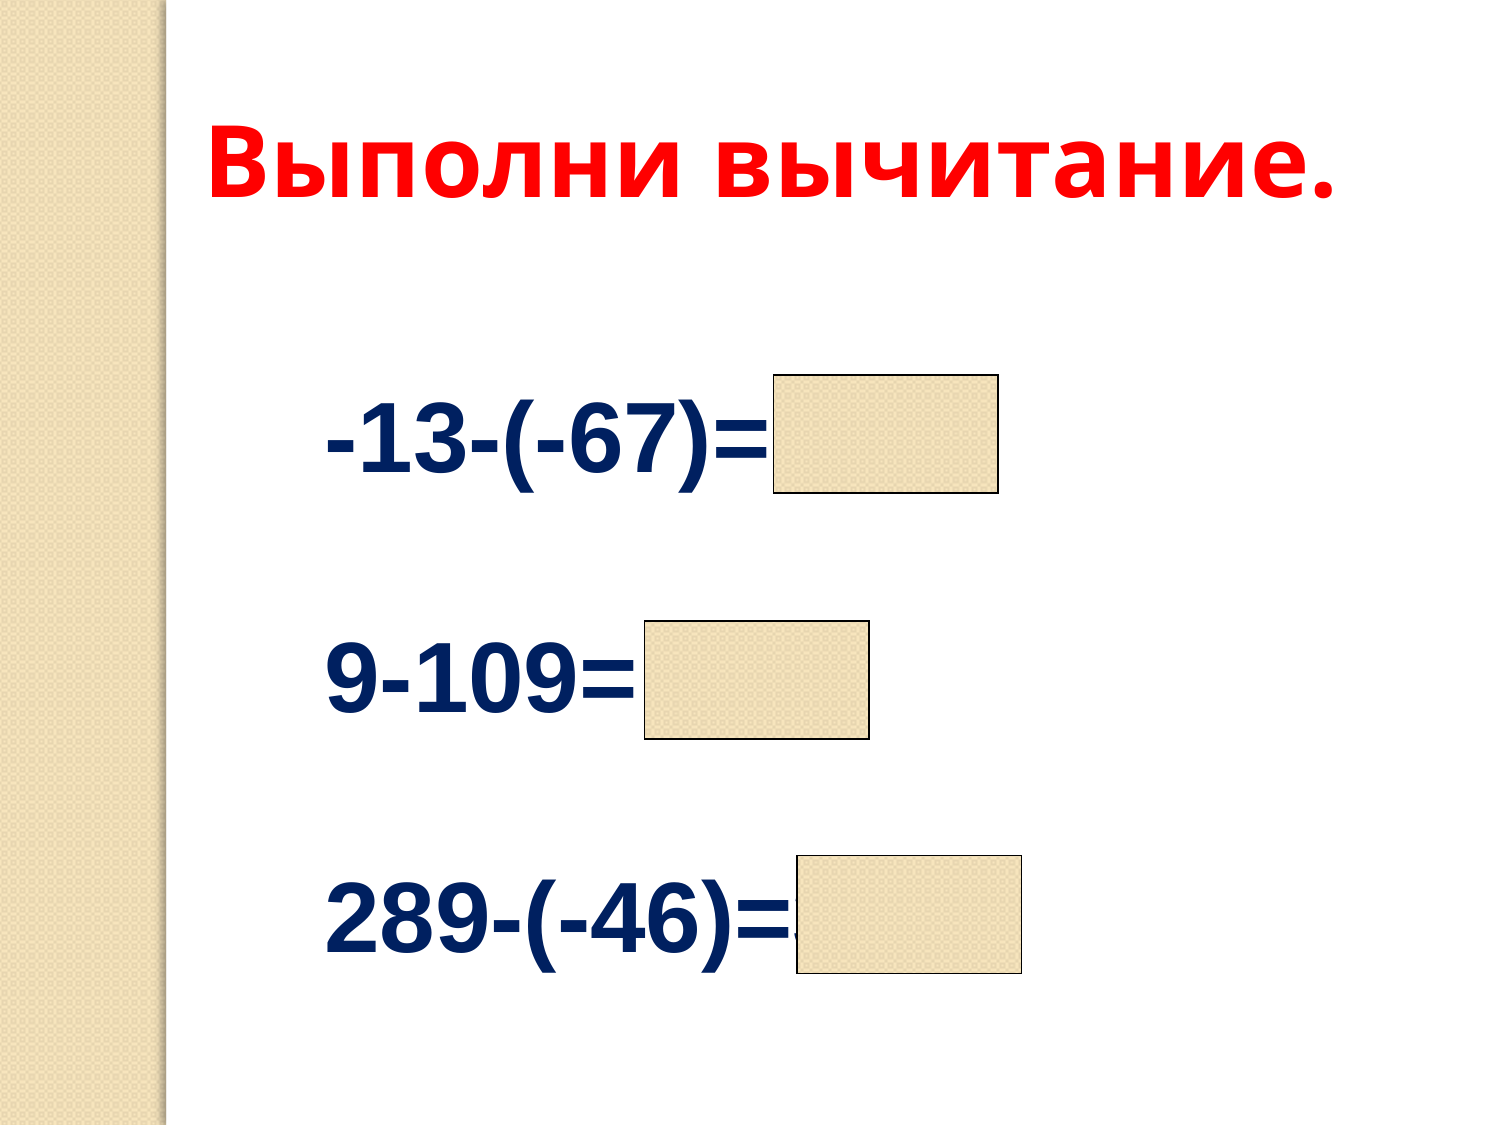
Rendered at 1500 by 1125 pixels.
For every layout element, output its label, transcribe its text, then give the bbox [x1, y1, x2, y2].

text_box [796, 855, 1022, 974]
text_box [773, 374, 998, 493]
text_box [644, 621, 869, 739]
text_box Выполни вычитание. [188, 90, 1354, 345]
text_box -13-(-67)=54 9-109= -100 289-(-46)=335 [309, 365, 1341, 981]
